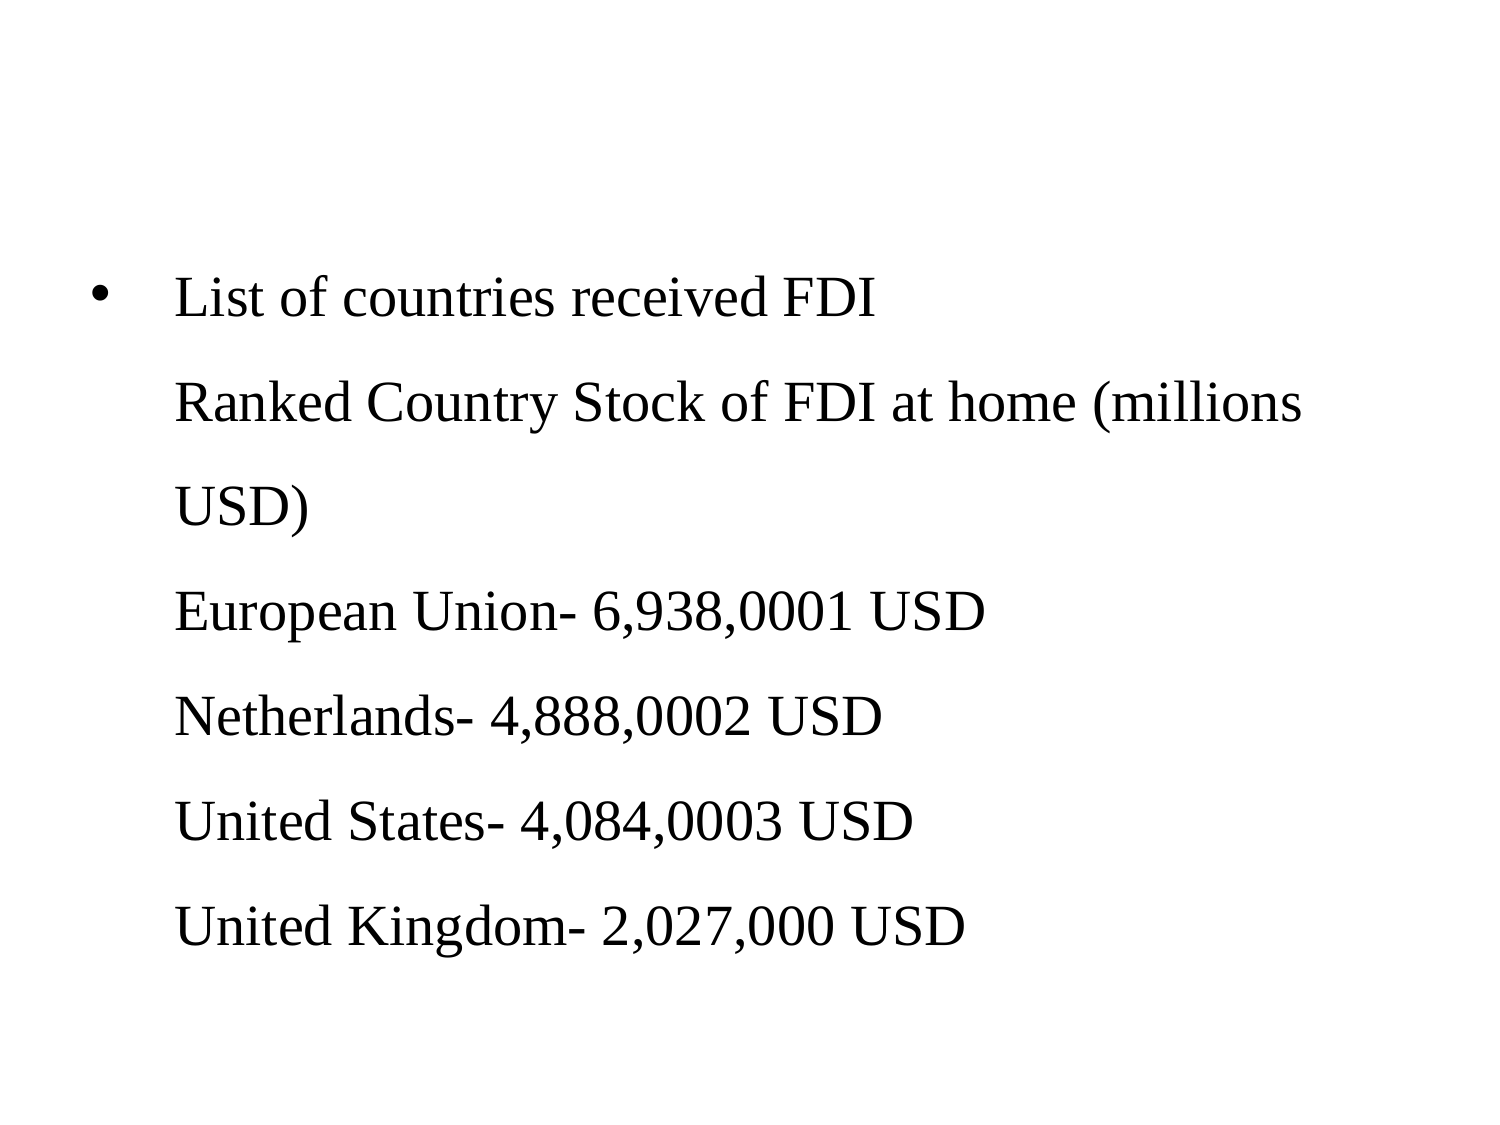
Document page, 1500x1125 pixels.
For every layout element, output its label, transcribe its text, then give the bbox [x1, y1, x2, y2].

title List of countries received FDI Ranked Country Stock of FDI at home (millions USD) European Union- 6,938,0001 USD Netherlands- 4,888,0002 USD United States- 4,084,0003 USD United Kingdom- 2,027,000 USD [75, 200, 1438, 1050]
